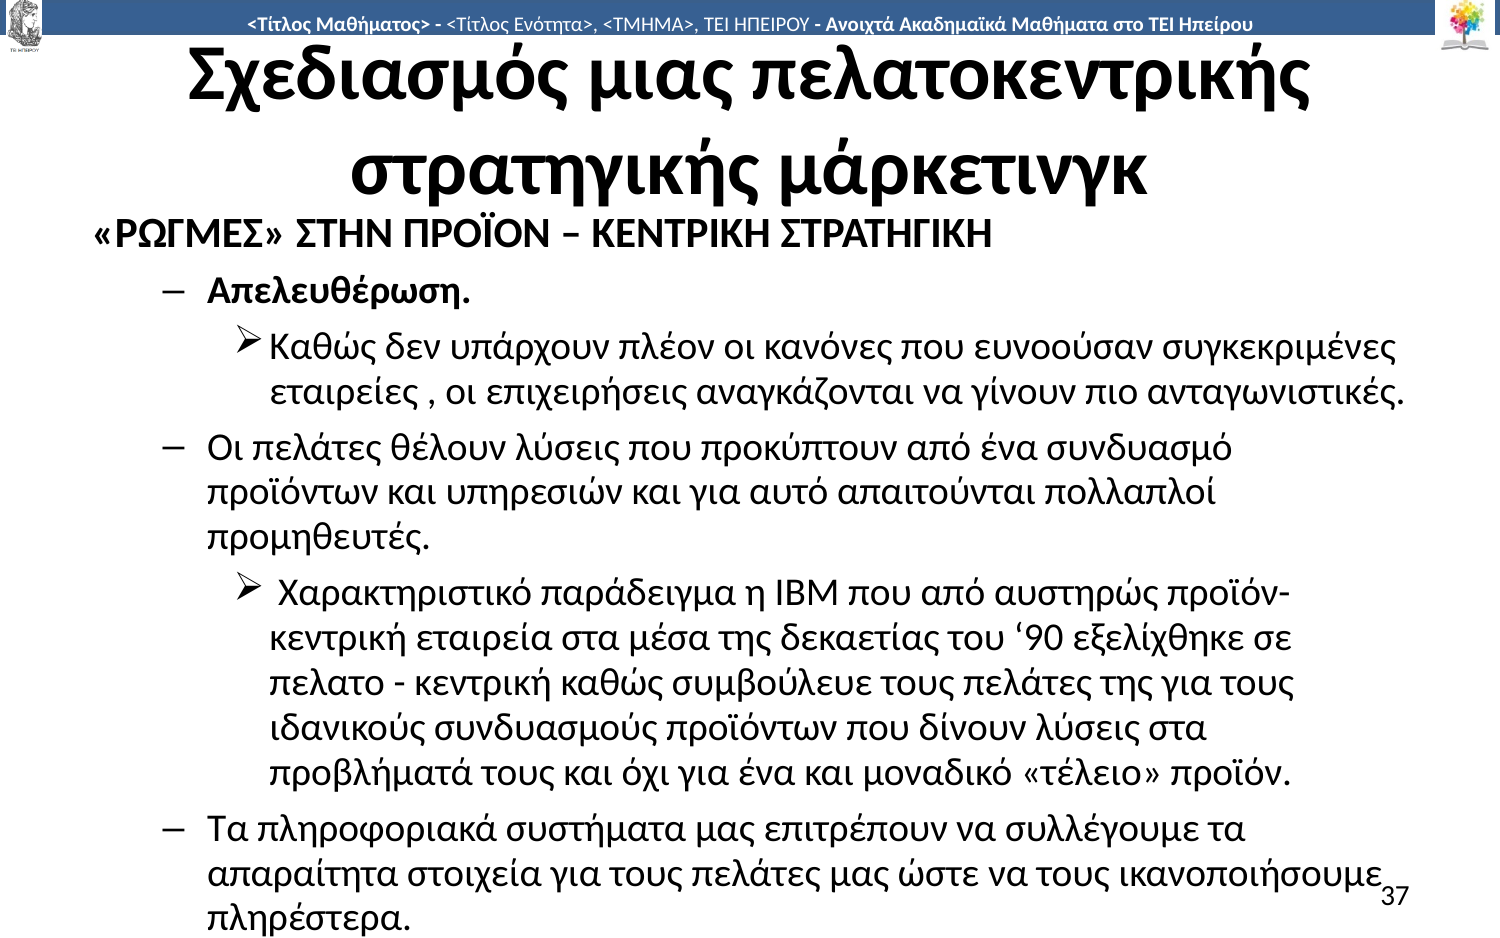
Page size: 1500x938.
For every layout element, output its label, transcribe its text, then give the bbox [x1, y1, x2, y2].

slide_number 37 [1074, 868, 1425, 919]
picture [6, 0, 42, 54]
title Σχεδιασμός μιας πελατοκεντρικής στρατηγικής μάρκετινγκ [75, 37, 1425, 194]
list «ΡΩΓΜΕΣ» ΣΤΗΝ ΠΡΟΪΟΝ – ΚΕΝΤΡΙΚΗ ΣΤΡΑΤΗΓΙΚΗ Απελευθέρωση. Καθώς δεν υπάρχουν πλέον οι κανόνες που ευνοούσαν συγκεκριμένες εταιρείες , οι επιχειρήσεις αναγκάζονται να γίνουν πιο ανταγωνιστικές. Οι πελάτες θέλουν λύσεις που προκύπτουν από ένα συνδυασμό προϊόντων και υπηρεσιών και για αυτό απαιτούνται πολλαπλοί προμηθευτές. Χαρακτηριστικό παράδειγμα η IBM που από αυστηρώς προϊόν-κεντρική εταιρεία στα μέσα της δεκαετίας του ‘90 εξελίχθηκε σε πελατο - κεντρική καθώς συμβούλευε τους πελάτες της για τους ιδανικούς συνδυασμούς προϊόντων που δίνουν λύσεις στα προβλήματά τους και όχι για ένα και μοναδικό «τέλειο» προϊόν. Τα πληροφοριακά συστήματα μας επιτρέπουν να συλλέγουμε τα απαραίτητα στοιχεία για τους πελάτες μας ώστε να τους ικανοποιήσουμε πληρέστερα. [76, 197, 1427, 938]
picture [1435, 0, 1495, 52]
